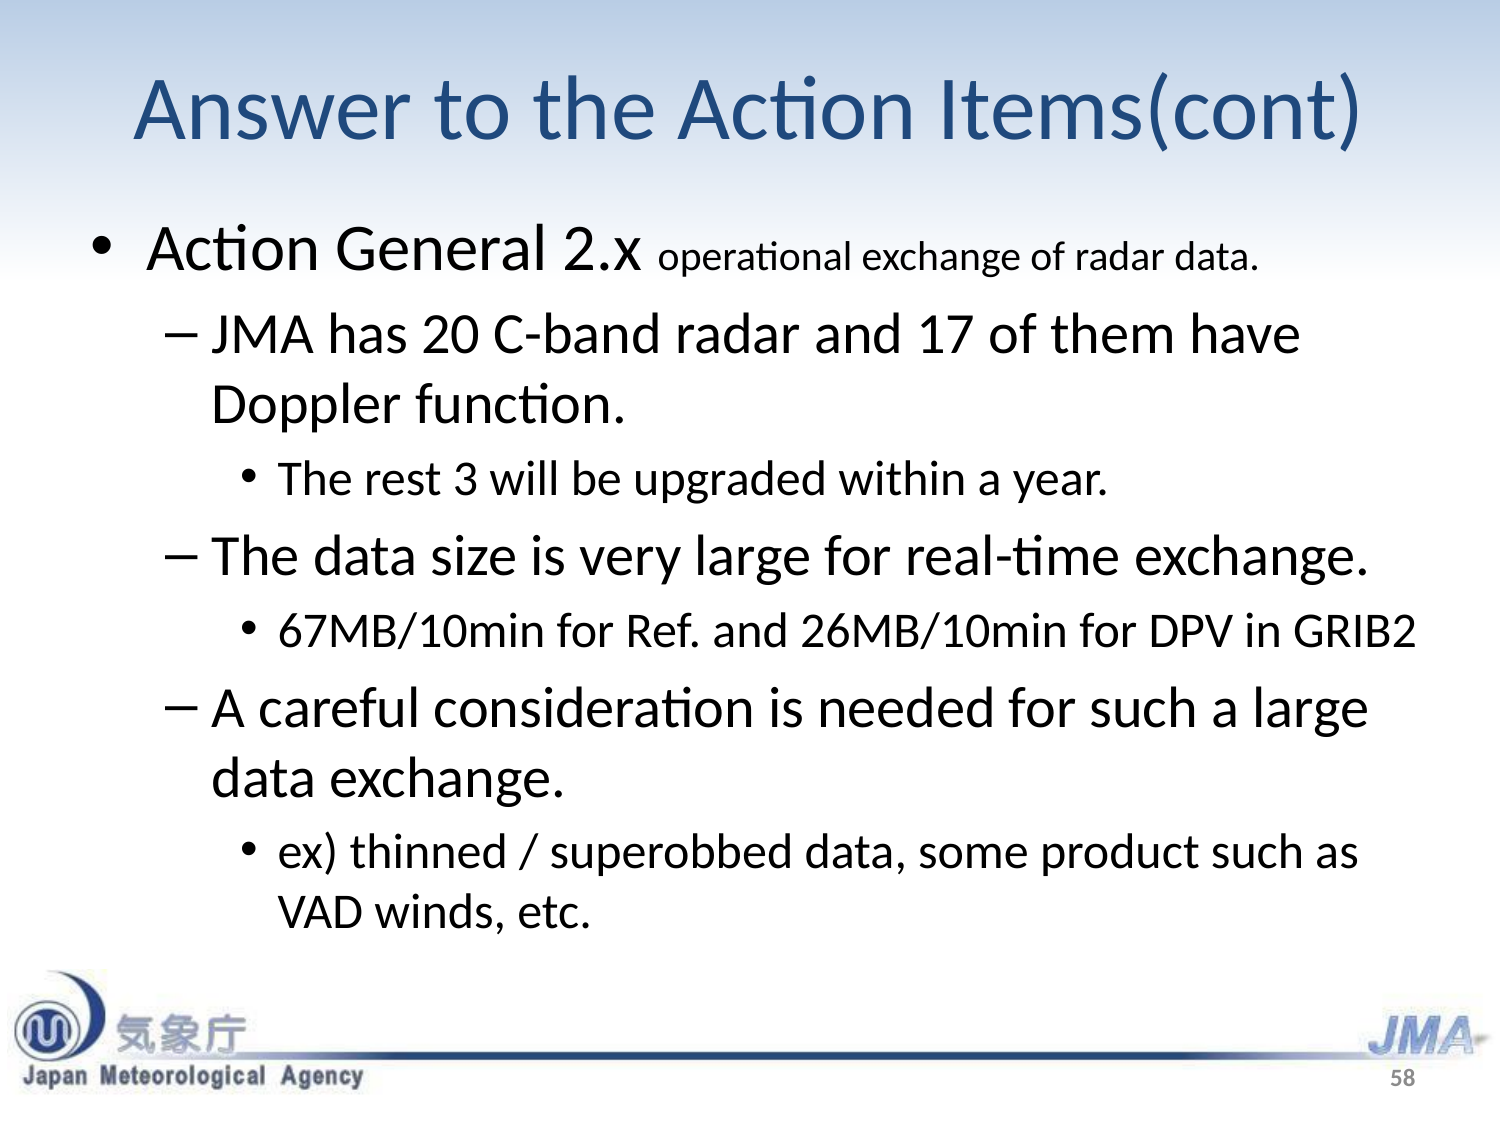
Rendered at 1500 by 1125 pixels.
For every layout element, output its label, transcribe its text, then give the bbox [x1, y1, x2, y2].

title Answer to the Action Items(cont) [74, 8, 1426, 196]
picture [7, 969, 1500, 1101]
list Action General 2.x operational exchange of radar data. JMA has 20 C-band radar and 17 of them have Doppler function. The rest 3 will be upgraded within a year. The data size is very large for real-time exchange. 67MB/10min for Ref. and 26MB/10min for DPV in GRIB2 A careful consideration is needed for such a large data exchange. ex) thinned / superobbed data, some product such as VAD winds, etc. [74, 196, 1459, 1006]
slide_number 58 [1116, 1046, 1431, 1107]
